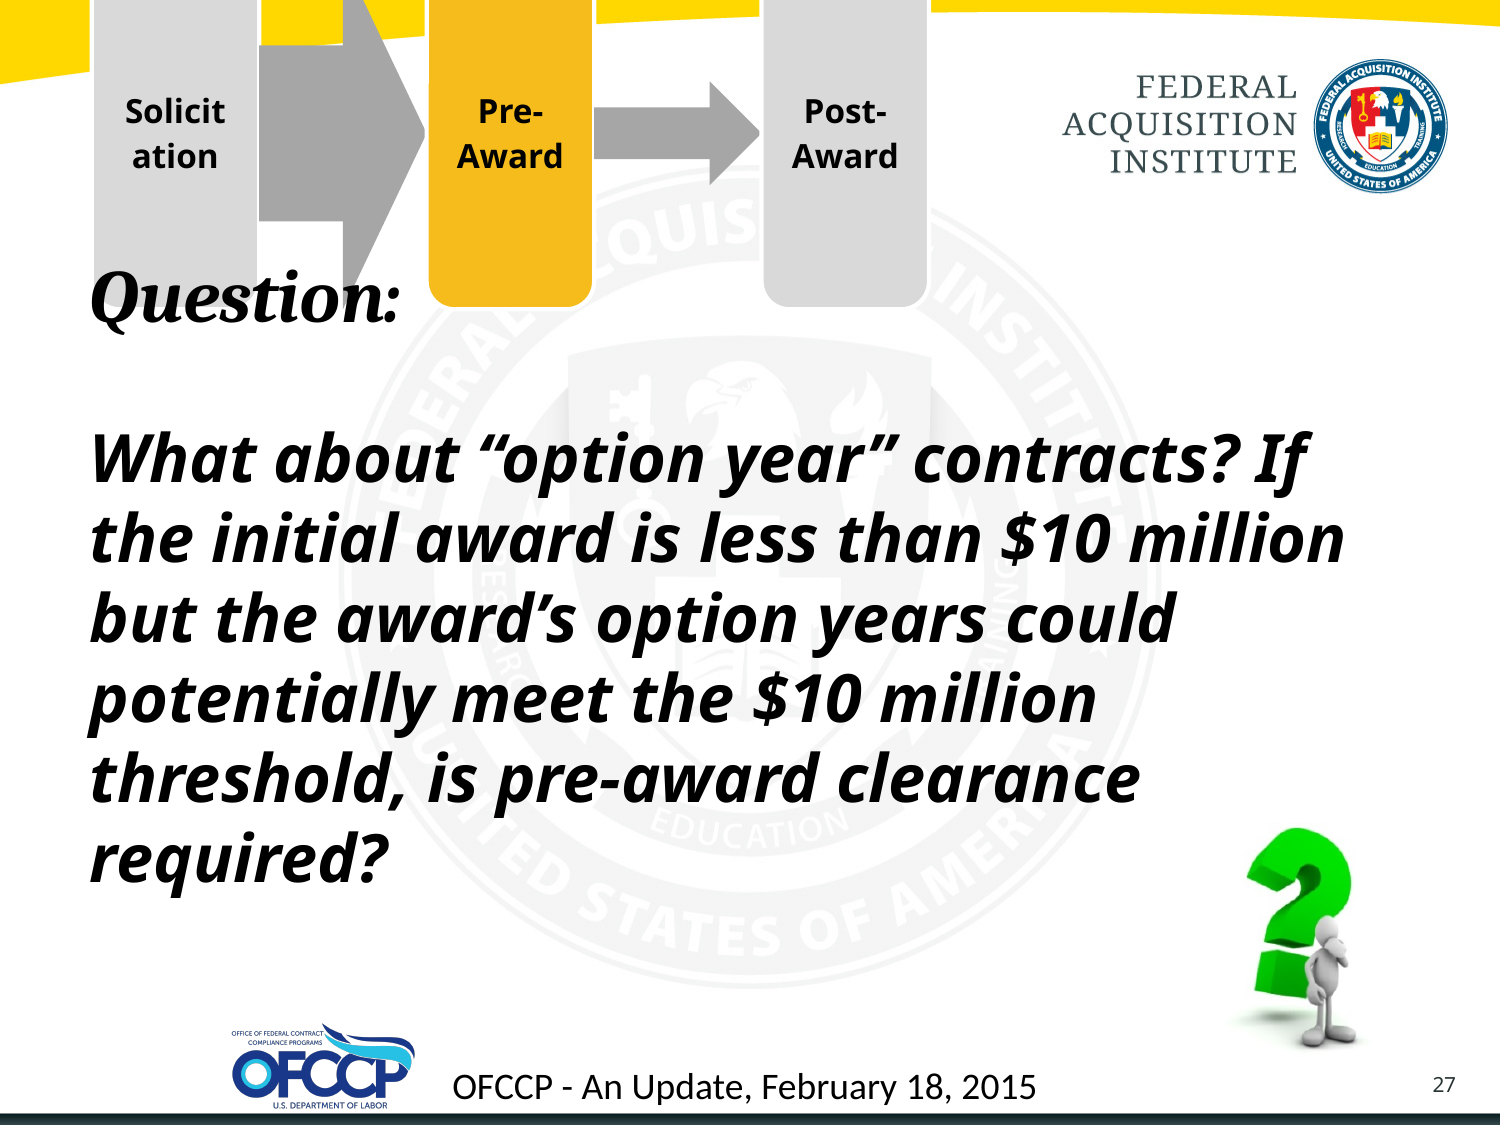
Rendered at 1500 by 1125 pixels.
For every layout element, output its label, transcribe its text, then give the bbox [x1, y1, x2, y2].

picture [0, 0, 1500, 1125]
slide_number 27 [1415, 1047, 1474, 1107]
text_box Question: [74, 246, 1355, 369]
text_box What about “option year” contracts? If the initial award is less than $10 million but the award’s option years could potentially meet the $10 million threshold, is pre-award clearance required? [74, 408, 1425, 1020]
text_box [91, 0, 930, 310]
text_box OFCCP - An Update, February 18, 2015 [437, 1054, 1063, 1105]
